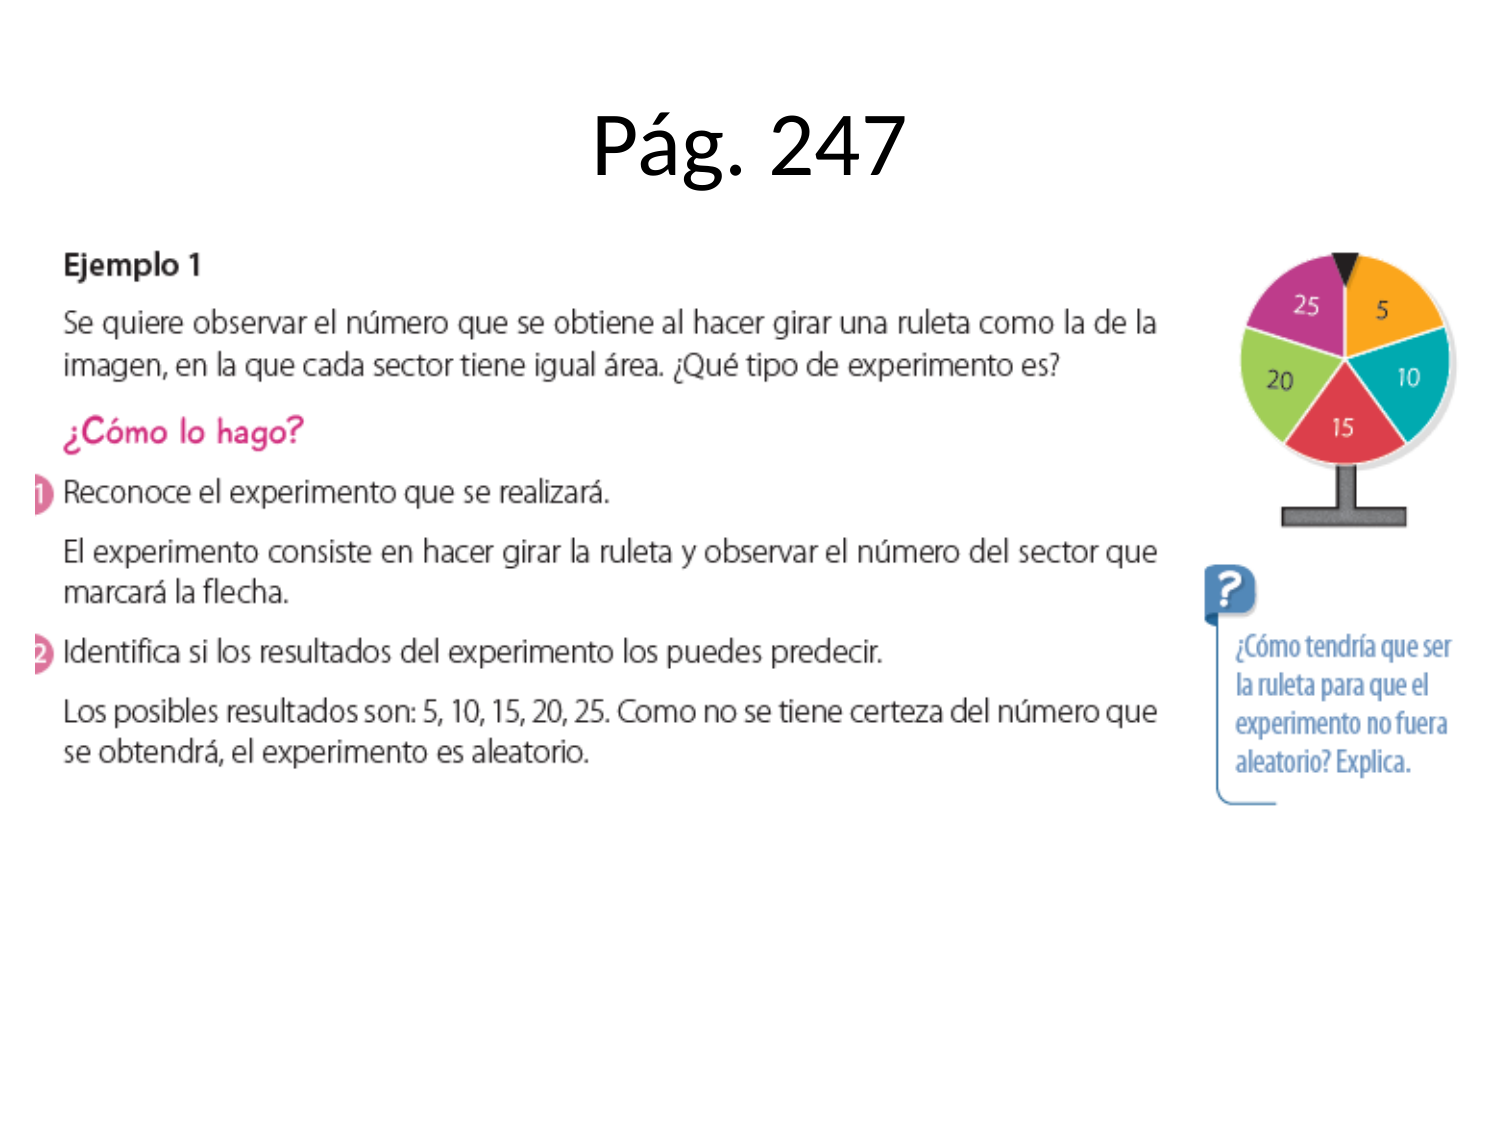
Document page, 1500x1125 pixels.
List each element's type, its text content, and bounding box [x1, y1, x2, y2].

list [34, 234, 1479, 821]
title Pág. 247 [75, 45, 1425, 232]
